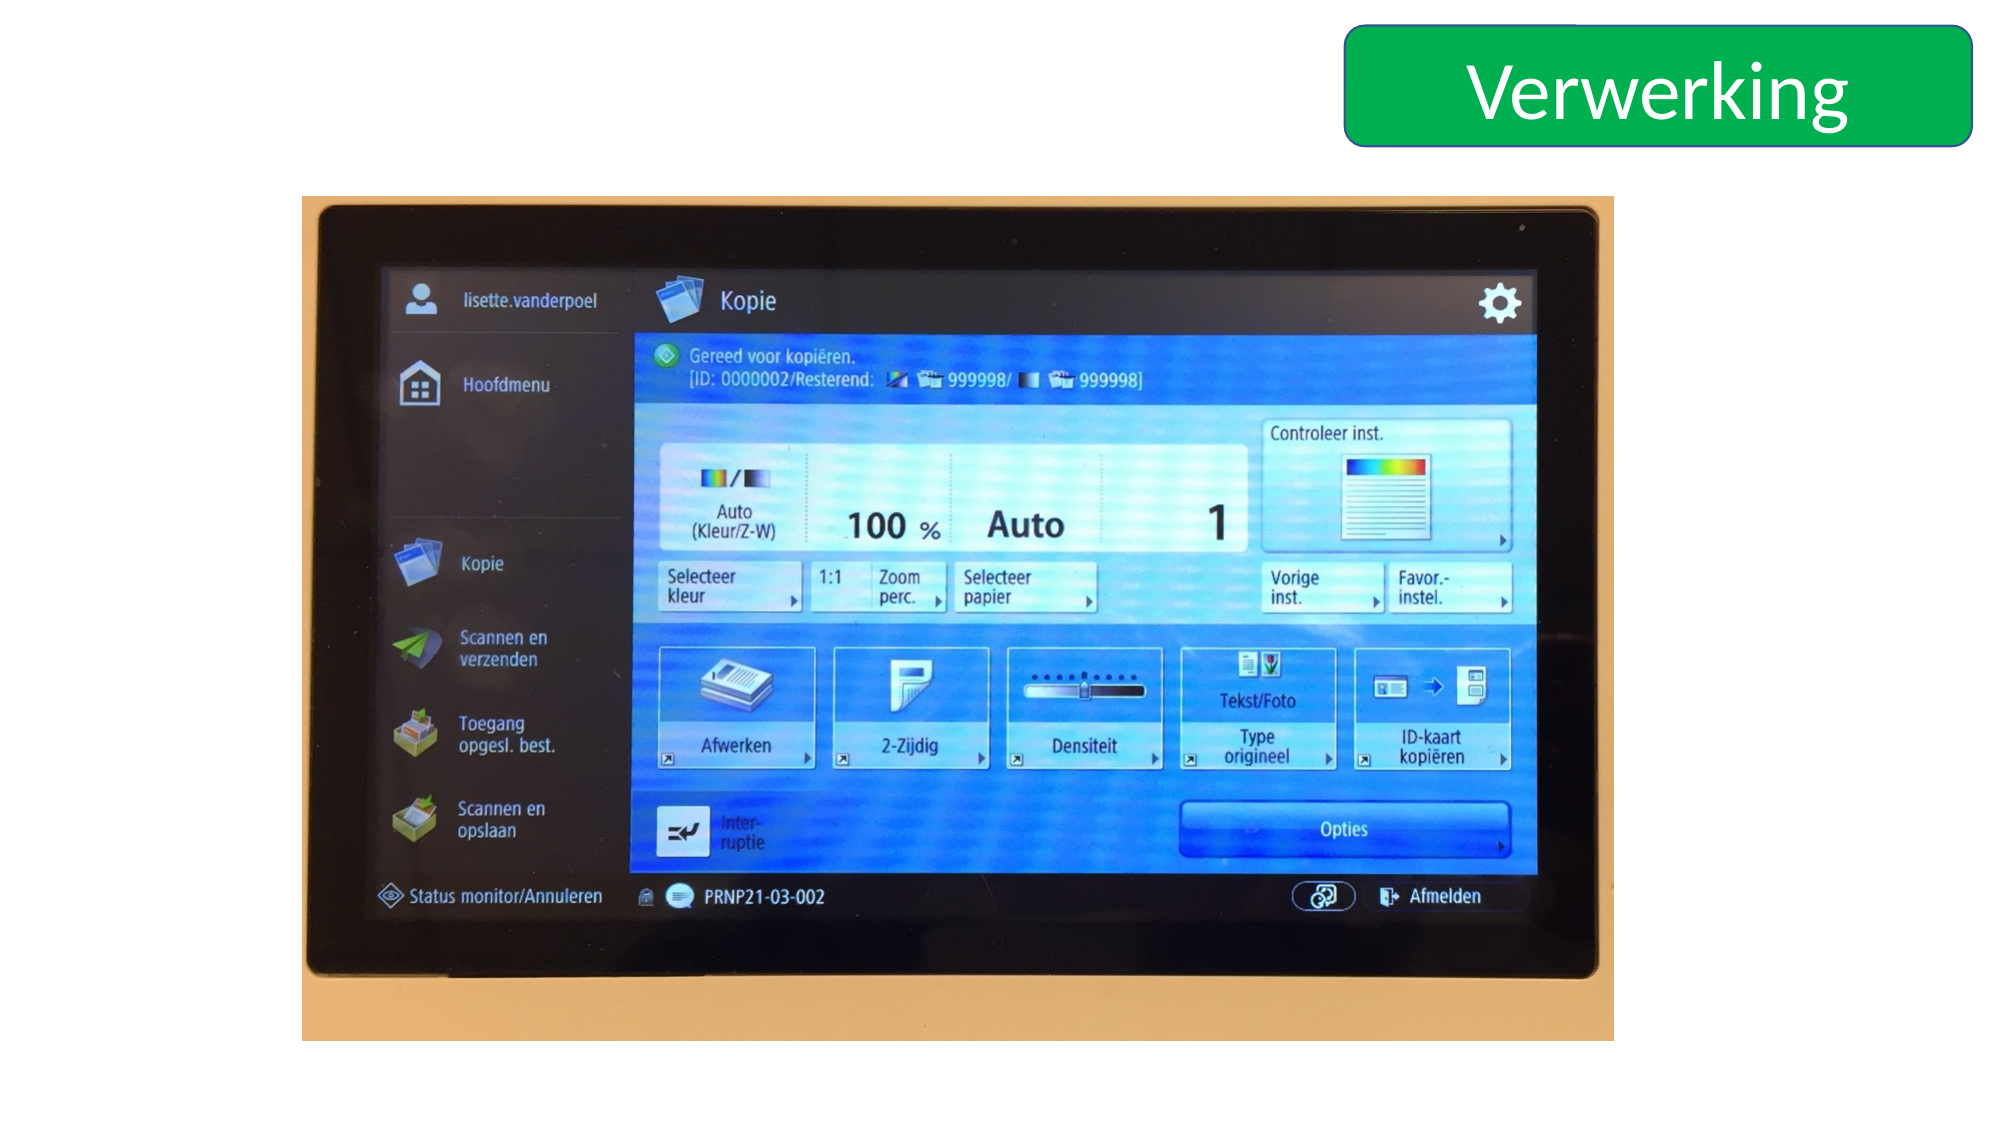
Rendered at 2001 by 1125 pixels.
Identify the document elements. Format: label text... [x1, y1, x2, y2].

picture [301, 196, 1614, 1041]
text_box Verwerking [1343, 24, 1974, 148]
